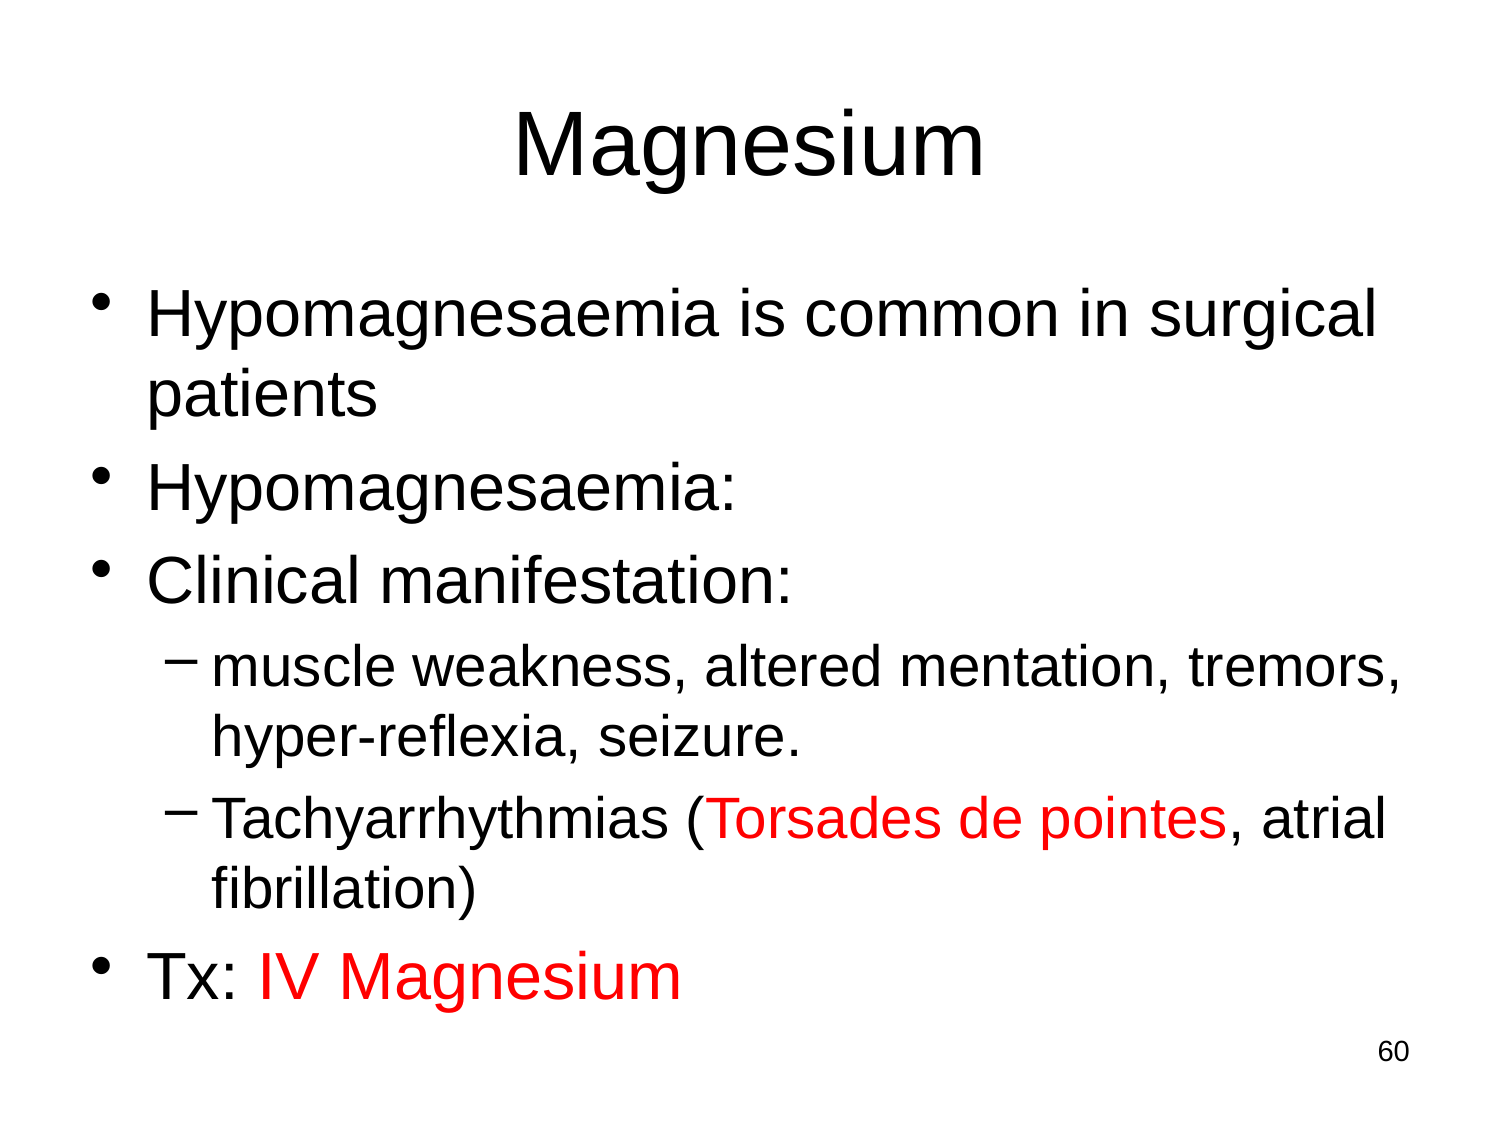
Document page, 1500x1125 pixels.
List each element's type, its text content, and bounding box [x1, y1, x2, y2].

slide_number 60 [1074, 1024, 1426, 1103]
list Hypomagnesaemia is common in surgical patients Hypomagnesaemia: Clinical manifestation: muscle weakness, altered mentation, tremors, hyper-reflexia, seizure. Tachyarrhythmias (Torsades de pointes, atrial fibrillation) Tx: IV Magnesium [75, 262, 1425, 1075]
title Magnesium [75, 45, 1425, 233]
